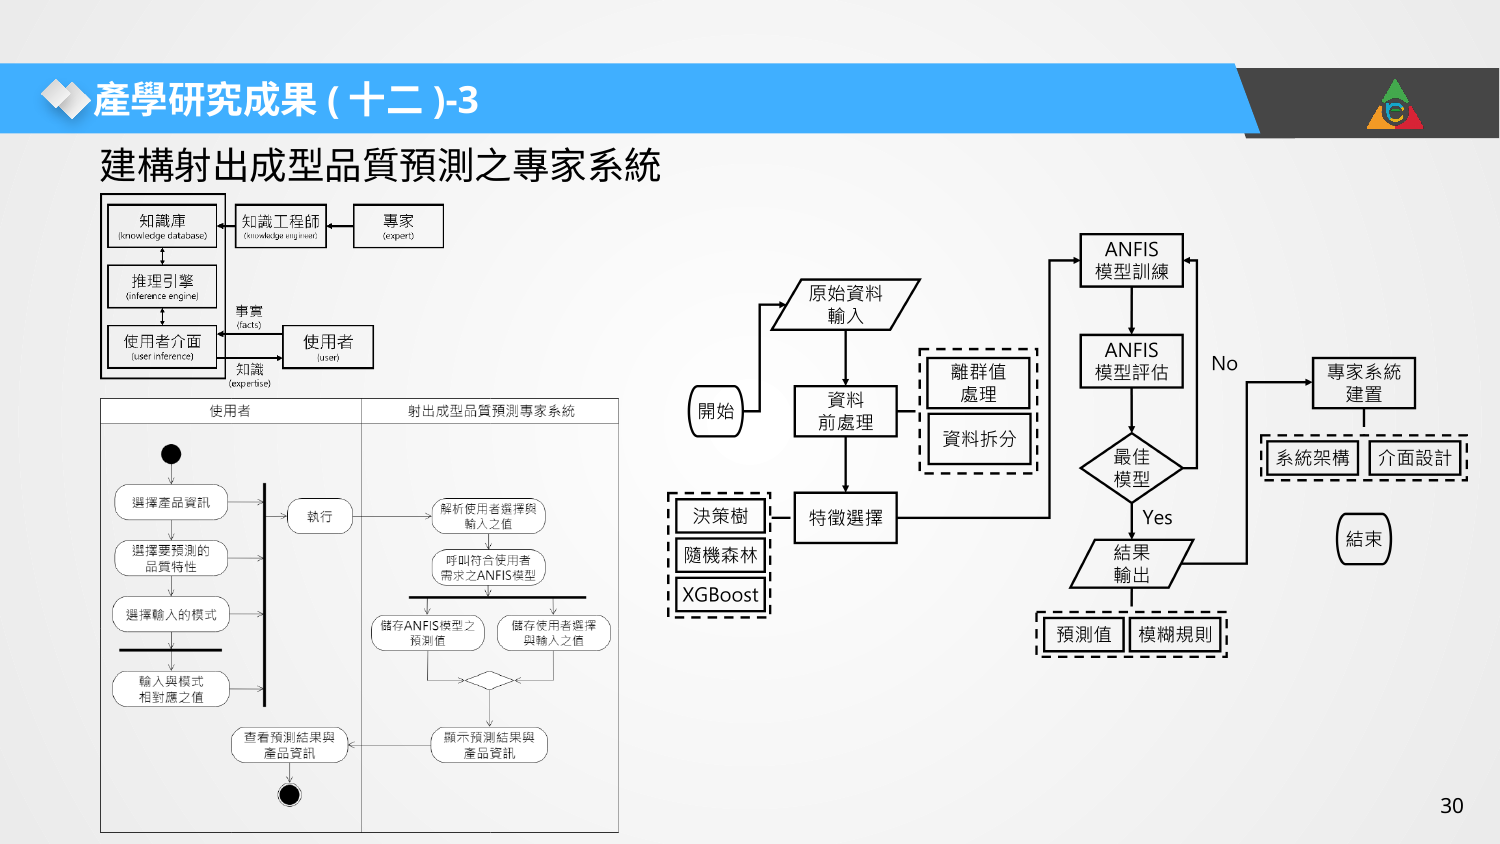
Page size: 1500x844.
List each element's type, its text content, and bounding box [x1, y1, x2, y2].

picture [99, 398, 621, 836]
slide_number 30 [1277, 785, 1479, 836]
picture [667, 232, 1468, 659]
picture [100, 193, 444, 393]
text_box 建構射出成型品質預測之專家系統 [88, 136, 1278, 193]
text_box 產學研究成果(十二)-3 [81, 69, 491, 127]
picture [1364, 76, 1426, 130]
